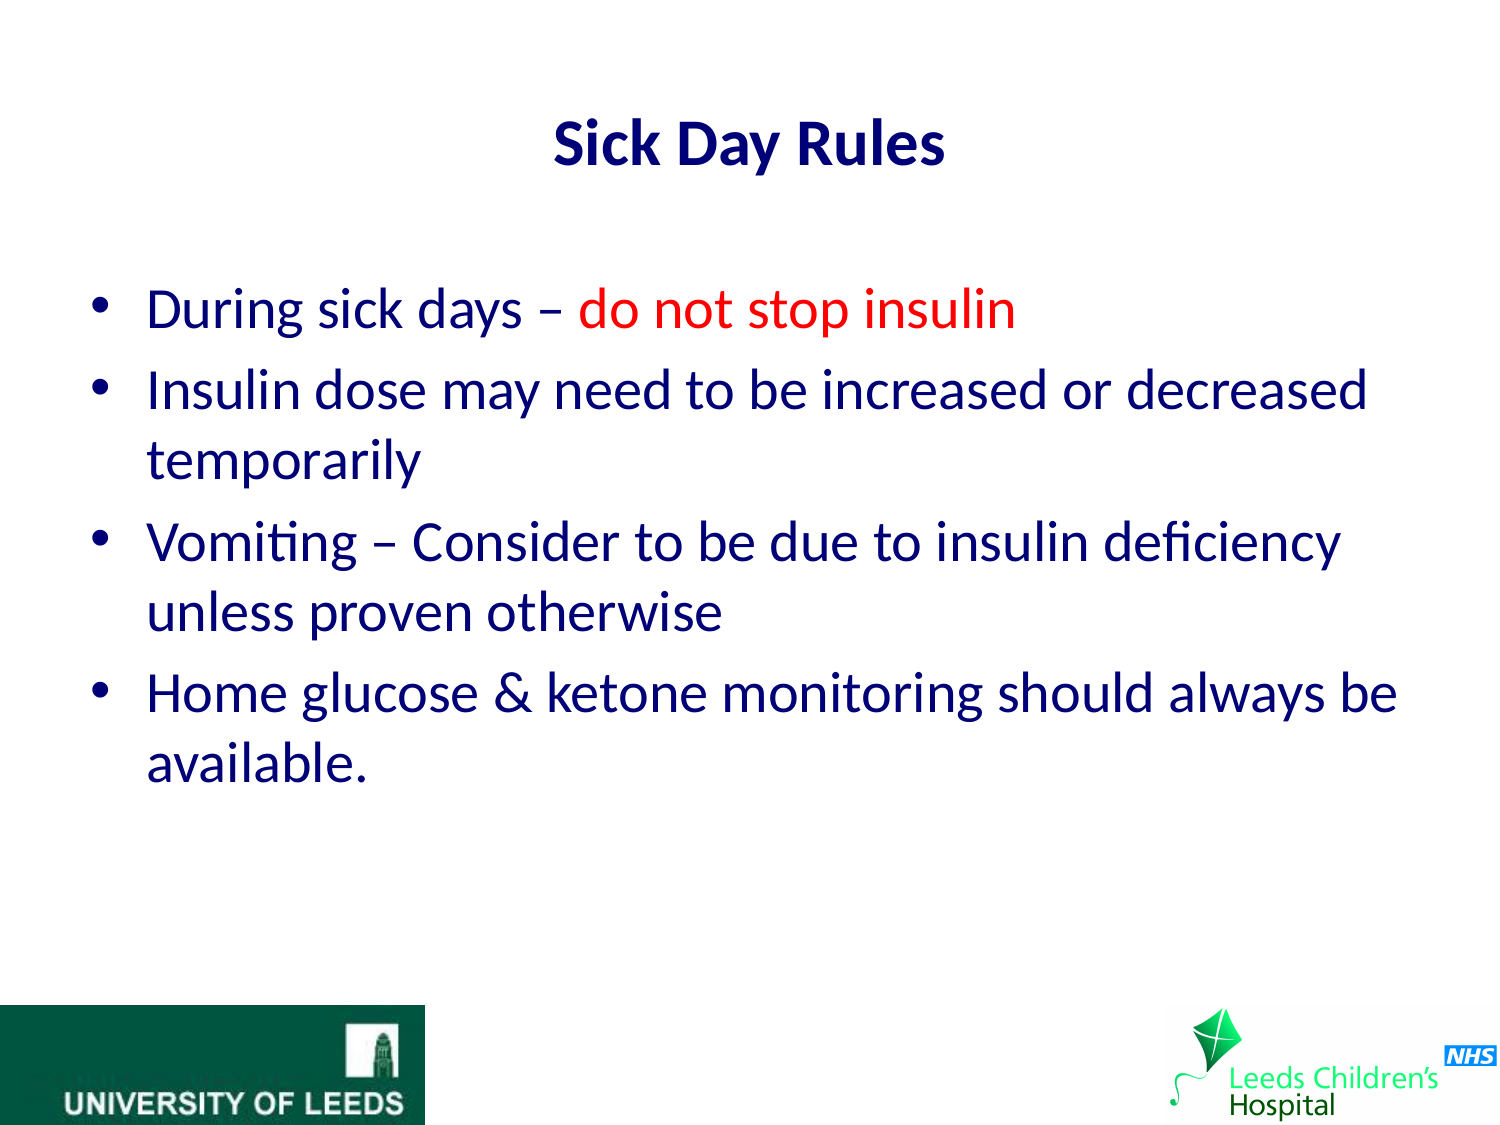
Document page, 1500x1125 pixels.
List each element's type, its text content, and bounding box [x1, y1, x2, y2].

picture [0, 1005, 425, 1125]
title Sick Day Rules [75, 45, 1425, 233]
list During sick days – do not stop insulin Insulin dose may need to be increased or decreased temporarily Vomiting – Consider to be due to insulin deficiency unless proven otherwise Home glucose & ketone monitoring should always be available. [75, 262, 1425, 1005]
picture [1166, 1005, 1500, 1125]
